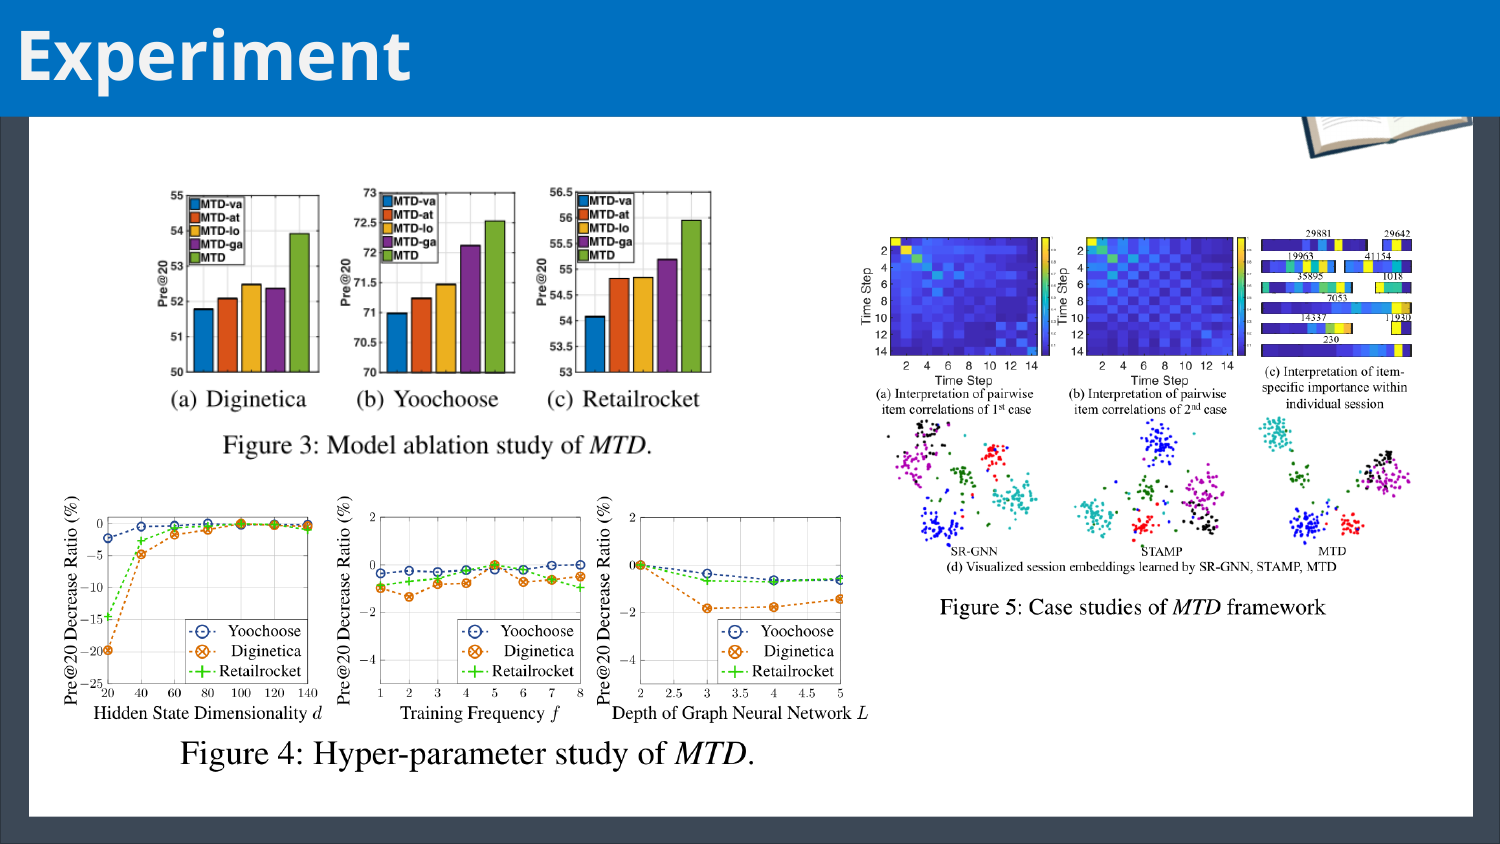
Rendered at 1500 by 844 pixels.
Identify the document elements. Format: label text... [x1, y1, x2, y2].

picture [36, 223, 1425, 775]
picture [1259, 117, 1475, 204]
title Experiment [0, 0, 1500, 117]
picture [135, 180, 750, 460]
